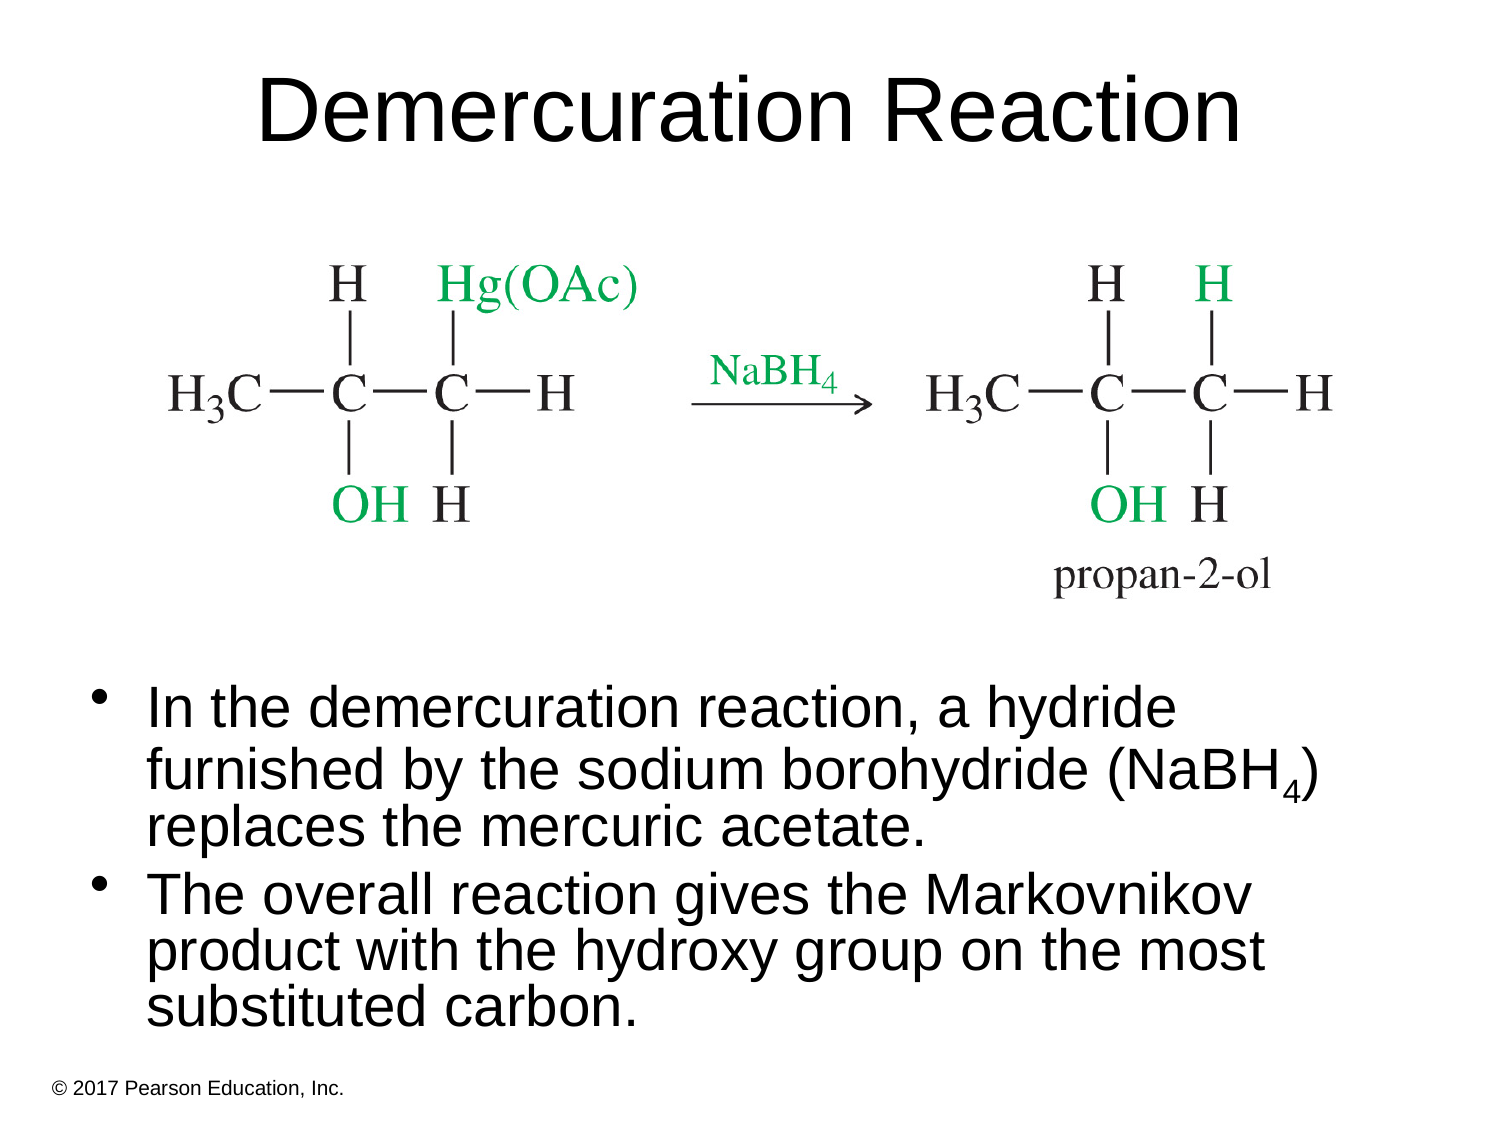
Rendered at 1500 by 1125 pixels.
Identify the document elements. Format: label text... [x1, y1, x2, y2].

picture [158, 254, 1342, 603]
title Demercuration Reaction [112, 41, 1388, 230]
text_box In the demercuration reaction, a hydride furnished by the sodium borohydride (NaBH4) replaces the mercuric acetate. The overall reaction gives the Markovnikov product with the hydroxy group on the most substituted carbon. [74, 675, 1424, 1000]
